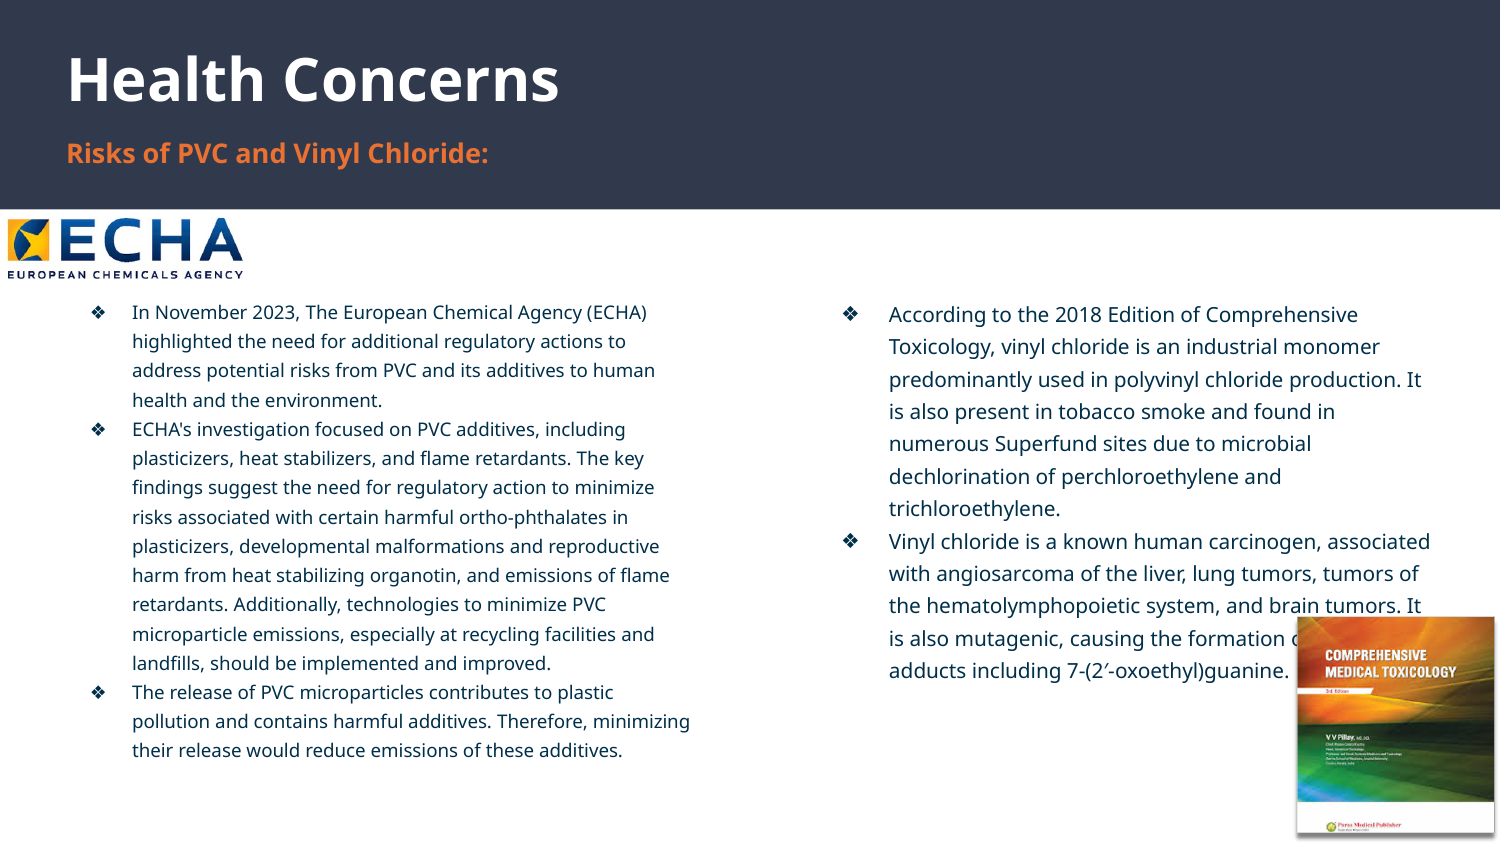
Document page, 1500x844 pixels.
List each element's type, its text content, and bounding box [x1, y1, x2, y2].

title Health Concerns [51, 26, 1449, 130]
text_box Risks of PVC and Vinyl Chloride: [51, 116, 936, 179]
picture [1289, 616, 1500, 844]
list In November 2023, The European Chemical Agency (ECHA) highlighted the need for additional regulatory actions to address potential risks from PVC and its additives to human health and the environment. ECHA's investigation focused on PVC additives, including plasticizers, heat stabilizers, and flame retardants. The key findings suggest the need for regulatory action to minimize risks associated with certain harmful ortho-phthalates in plasticizers, developmental malformations and reproductive harm from heat stabilizing organotin, and emissions of flame retardants. Additionally, technologies to minimize PVC microparticle emissions, especially at recycling facilities and landfills, should be implemented and improved. The release of PVC microparticles contributes to plastic pollution and contains harmful additives. Therefore, minimizing their release would reduce emissions of these additives. [51, 278, 708, 813]
picture [7, 217, 244, 280]
list According to the 2018 Edition of Comprehensive Toxicology, vinyl chloride is an industrial monomer predominantly used in polyvinyl chloride production. It is also present in tobacco smoke and found in numerous Superfund sites due to microbial dechlorination of perchloroethylene and trichloroethylene. Vinyl chloride is a known human carcinogen, associated with angiosarcoma of the liver, lung tumors, tumors of the hematolymphopoietic system, and brain tumors. It is also mutagenic, causing the formation of DNA adducts including 7-(2′-oxoethyl)guanine. [798, 278, 1456, 806]
